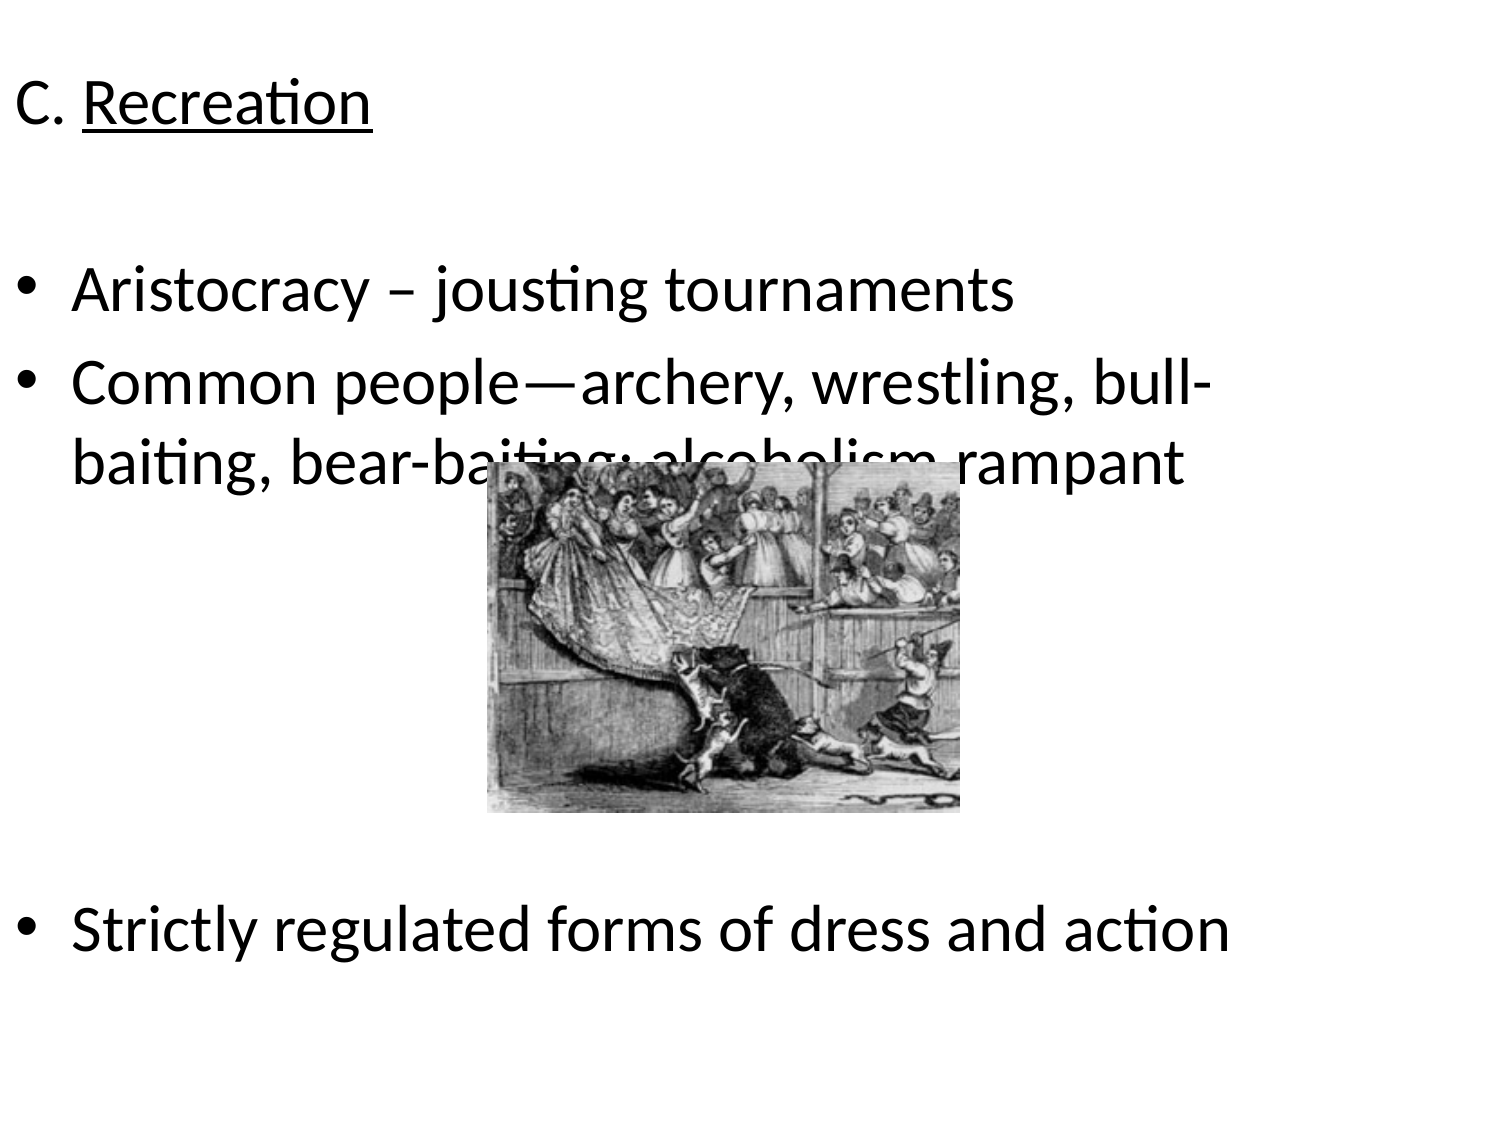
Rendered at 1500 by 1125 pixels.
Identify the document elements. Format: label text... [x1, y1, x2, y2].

picture [487, 462, 960, 813]
list C. Recreation Aristocracy – jousting tournaments Common people—archery, wrestling, bull-baiting, bear-baiting; alcoholism rampant Strictly regulated forms of dress and action [0, 50, 1350, 1005]
